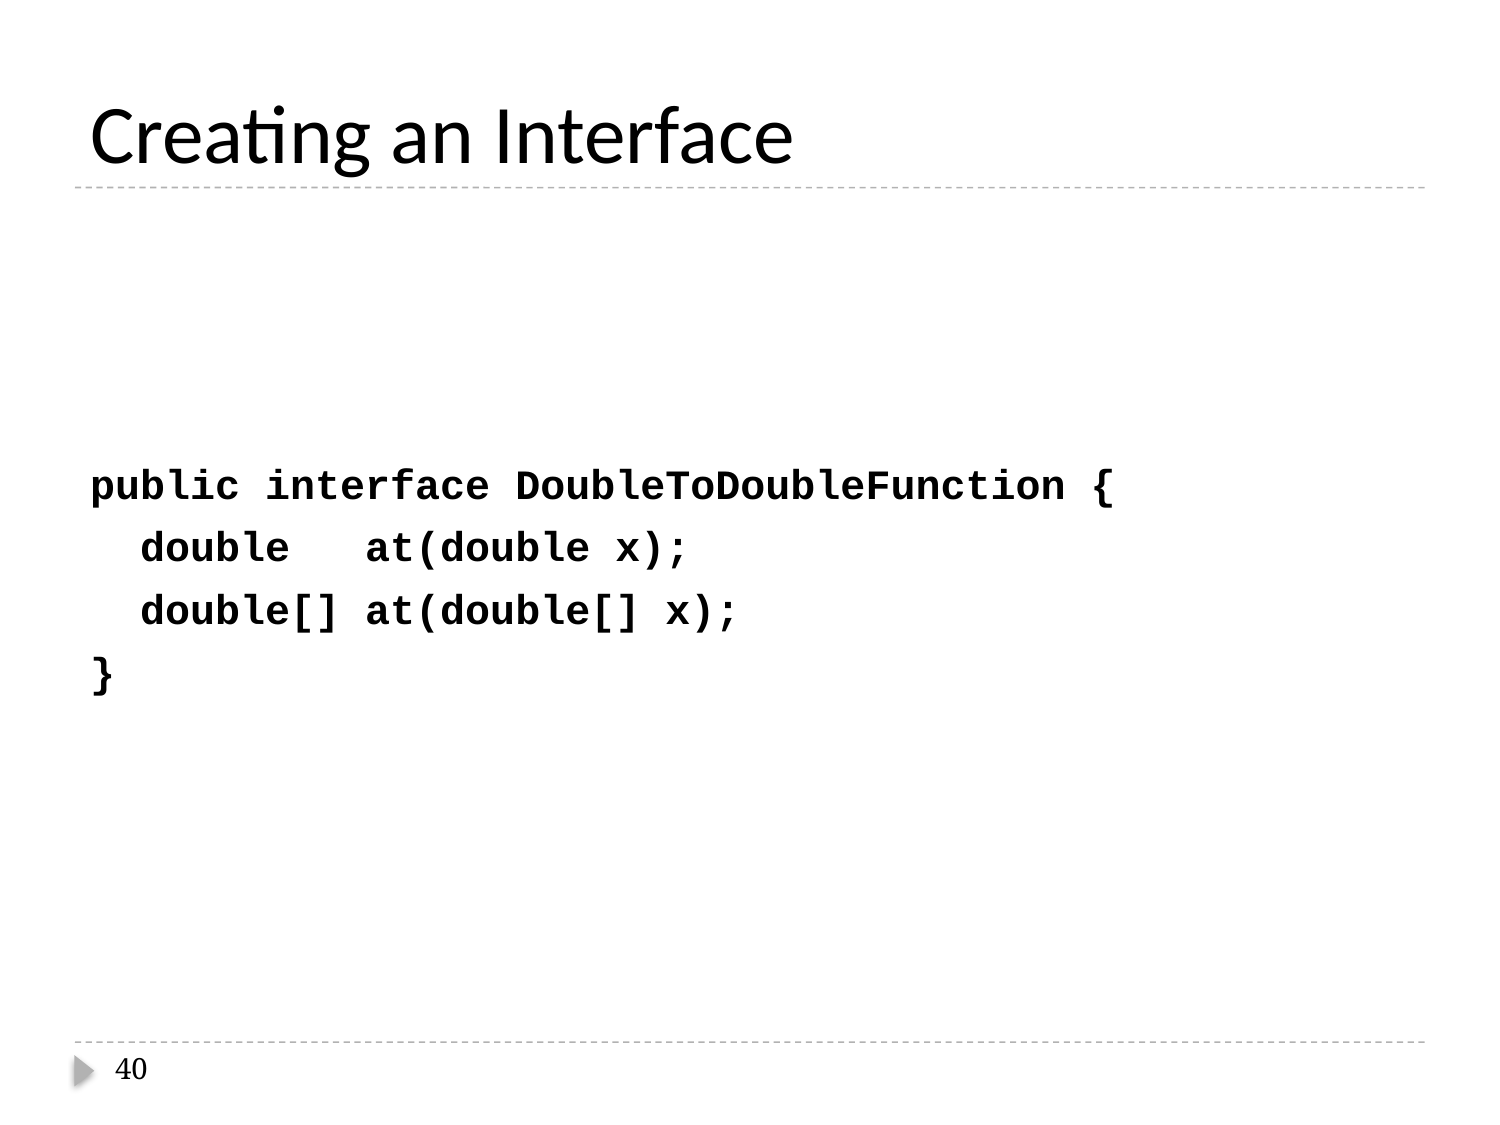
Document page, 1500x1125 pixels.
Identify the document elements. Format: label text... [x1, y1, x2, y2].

list public interface DoubleToDoubleFunction { double at(double x); double[] at(double[] x); } [74, 199, 1426, 1011]
slide_number 40 [100, 1042, 426, 1103]
title Creating an Interface [74, 24, 1426, 188]
